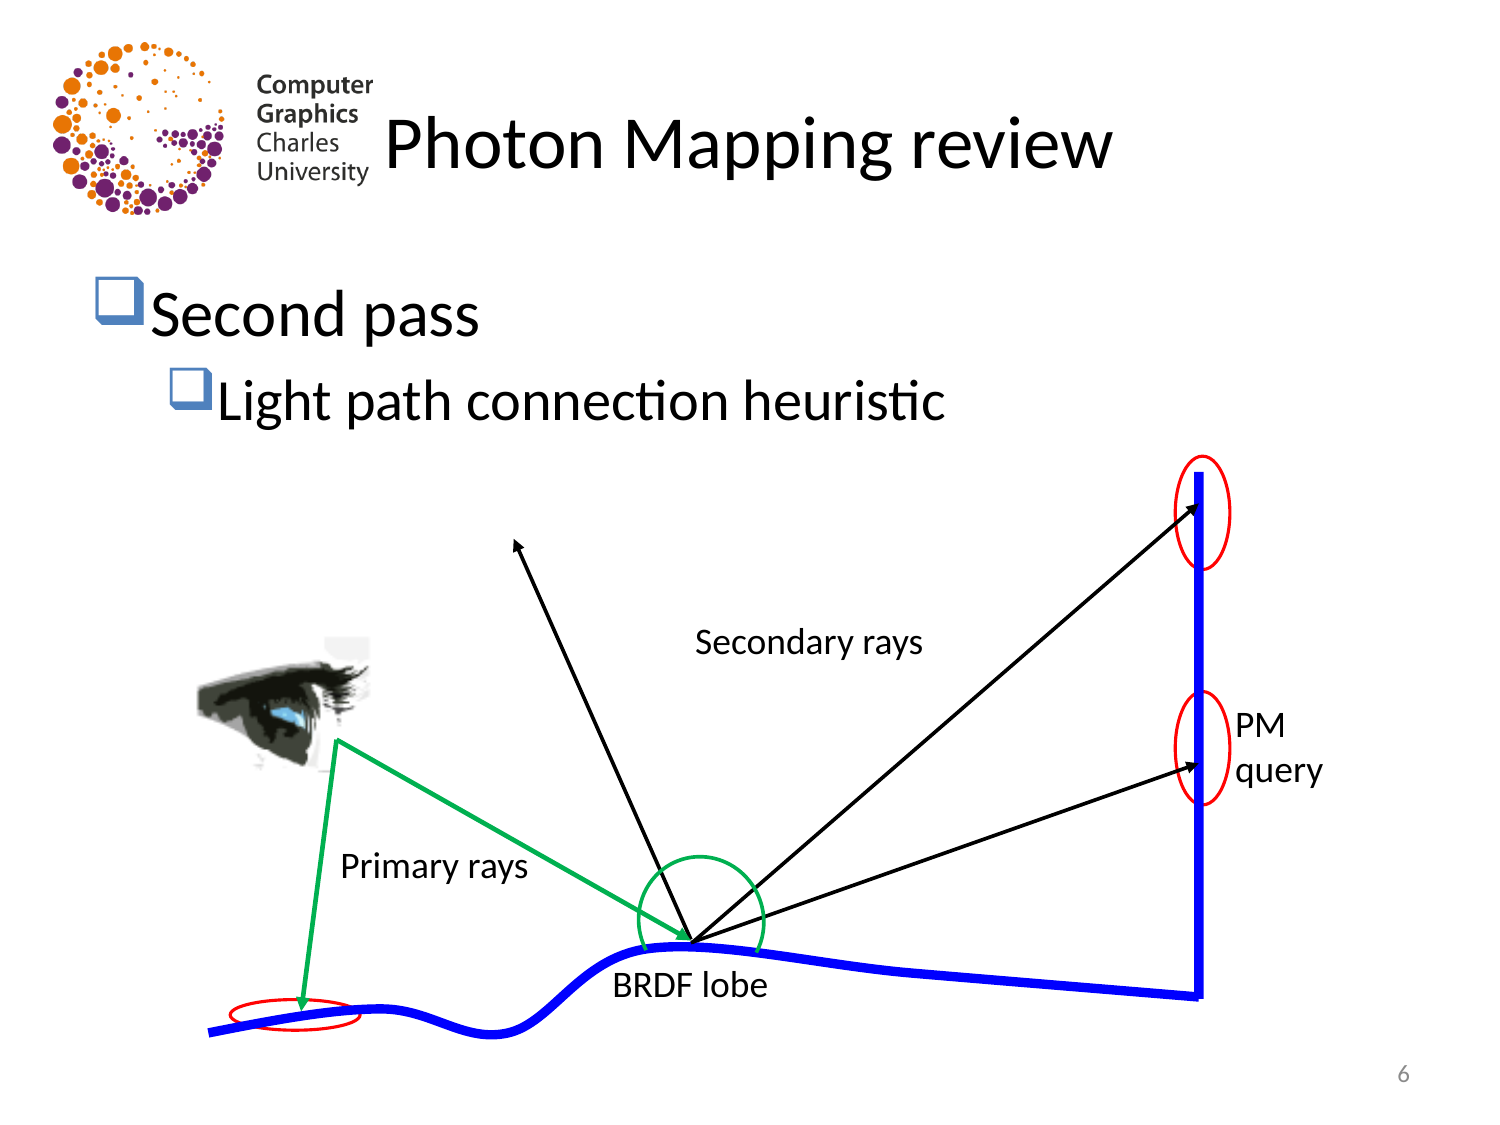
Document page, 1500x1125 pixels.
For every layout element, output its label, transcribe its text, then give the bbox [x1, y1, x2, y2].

title Photon Mapping review [75, 45, 1425, 233]
list Second pass Light path connection heuristic [75, 262, 1425, 1005]
slide_number 6 [1074, 1042, 1425, 1103]
picture [52, 42, 373, 215]
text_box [187, 455, 1340, 1044]
